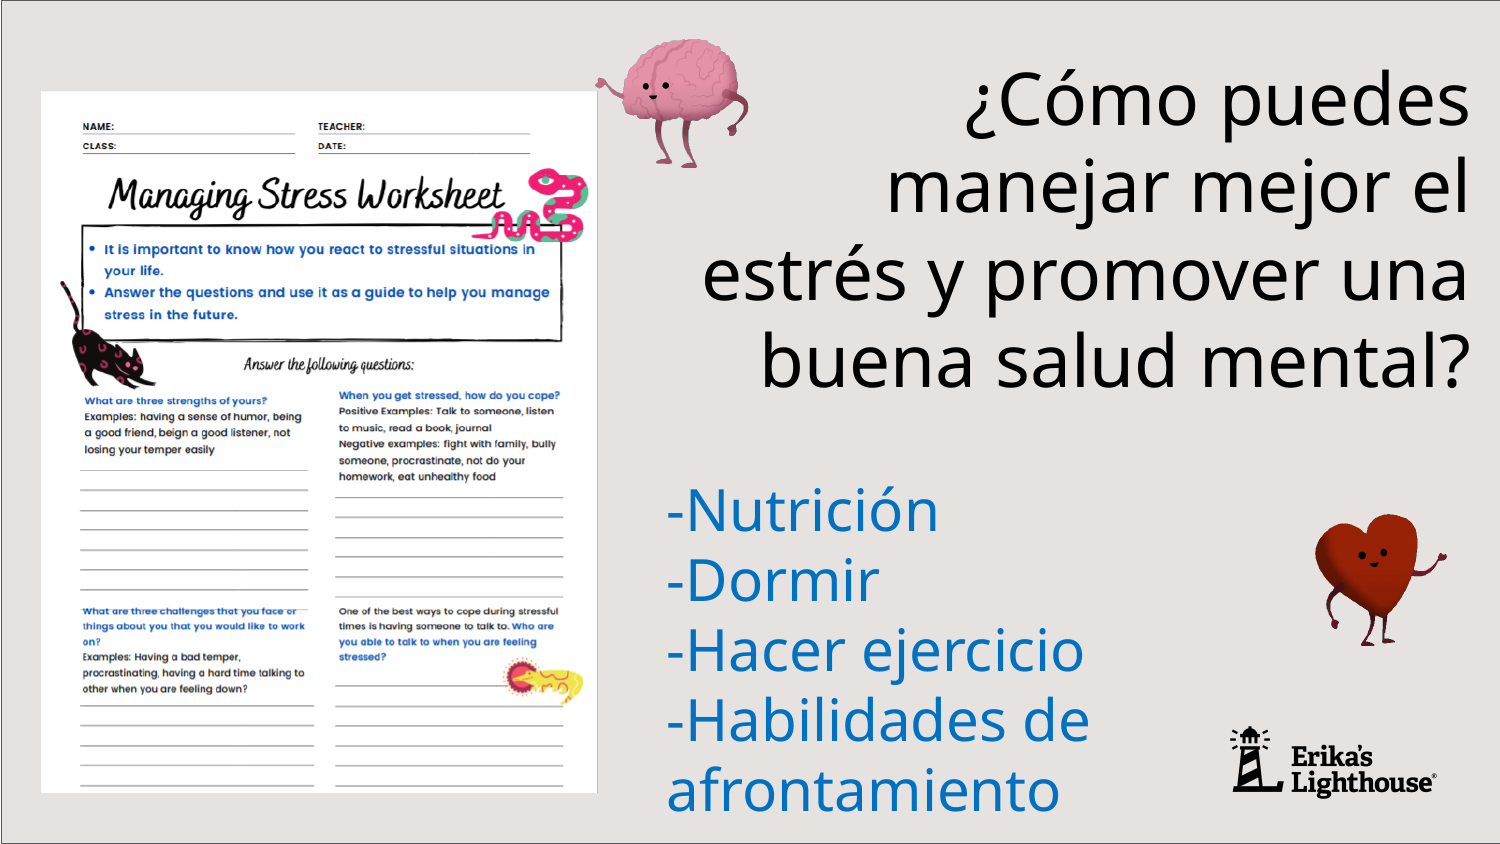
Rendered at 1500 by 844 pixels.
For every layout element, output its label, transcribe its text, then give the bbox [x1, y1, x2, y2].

text_box [1, 0, 1500, 844]
text_box -Nutrición -Dormir -Hacer ejercicio -Habilidades de afrontamiento [651, 457, 1161, 844]
picture [1304, 508, 1458, 661]
picture [41, 32, 765, 794]
text_box ¿Cómo puedes manejar mejor el estrés y promover una buena salud mental? [677, 37, 1487, 423]
picture [1210, 707, 1453, 819]
